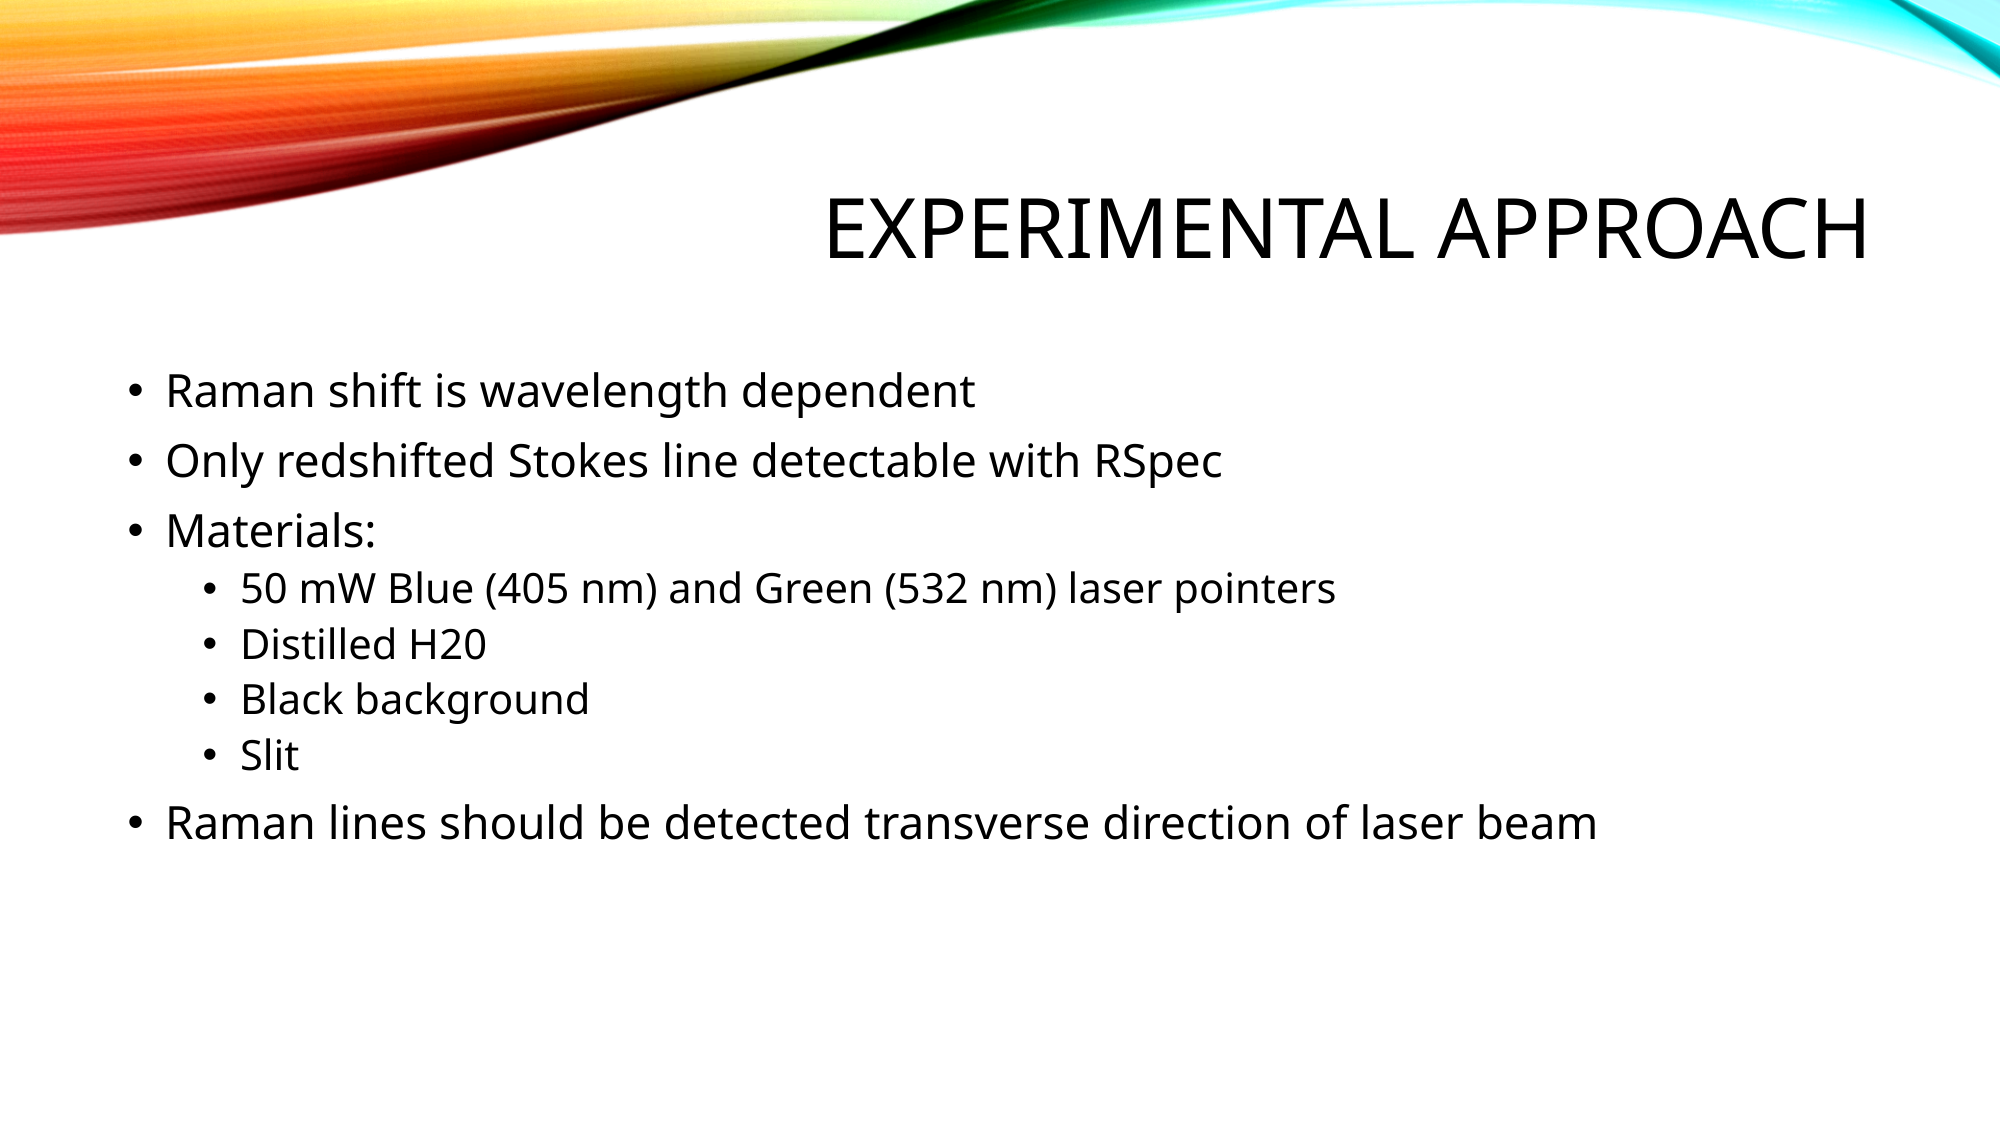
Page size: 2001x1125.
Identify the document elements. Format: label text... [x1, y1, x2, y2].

picture [0, 0, 2000, 237]
list Raman shift is wavelength dependent Only redshifted Stokes line detectable with RSpec Materials: 50 mW Blue (405 nm) and Green (532 nm) laser pointers Distilled H20 Black background Slit Raman lines should be detected transverse direction of laser beam [112, 360, 1888, 1021]
title Experimental Approach [474, 125, 1888, 338]
